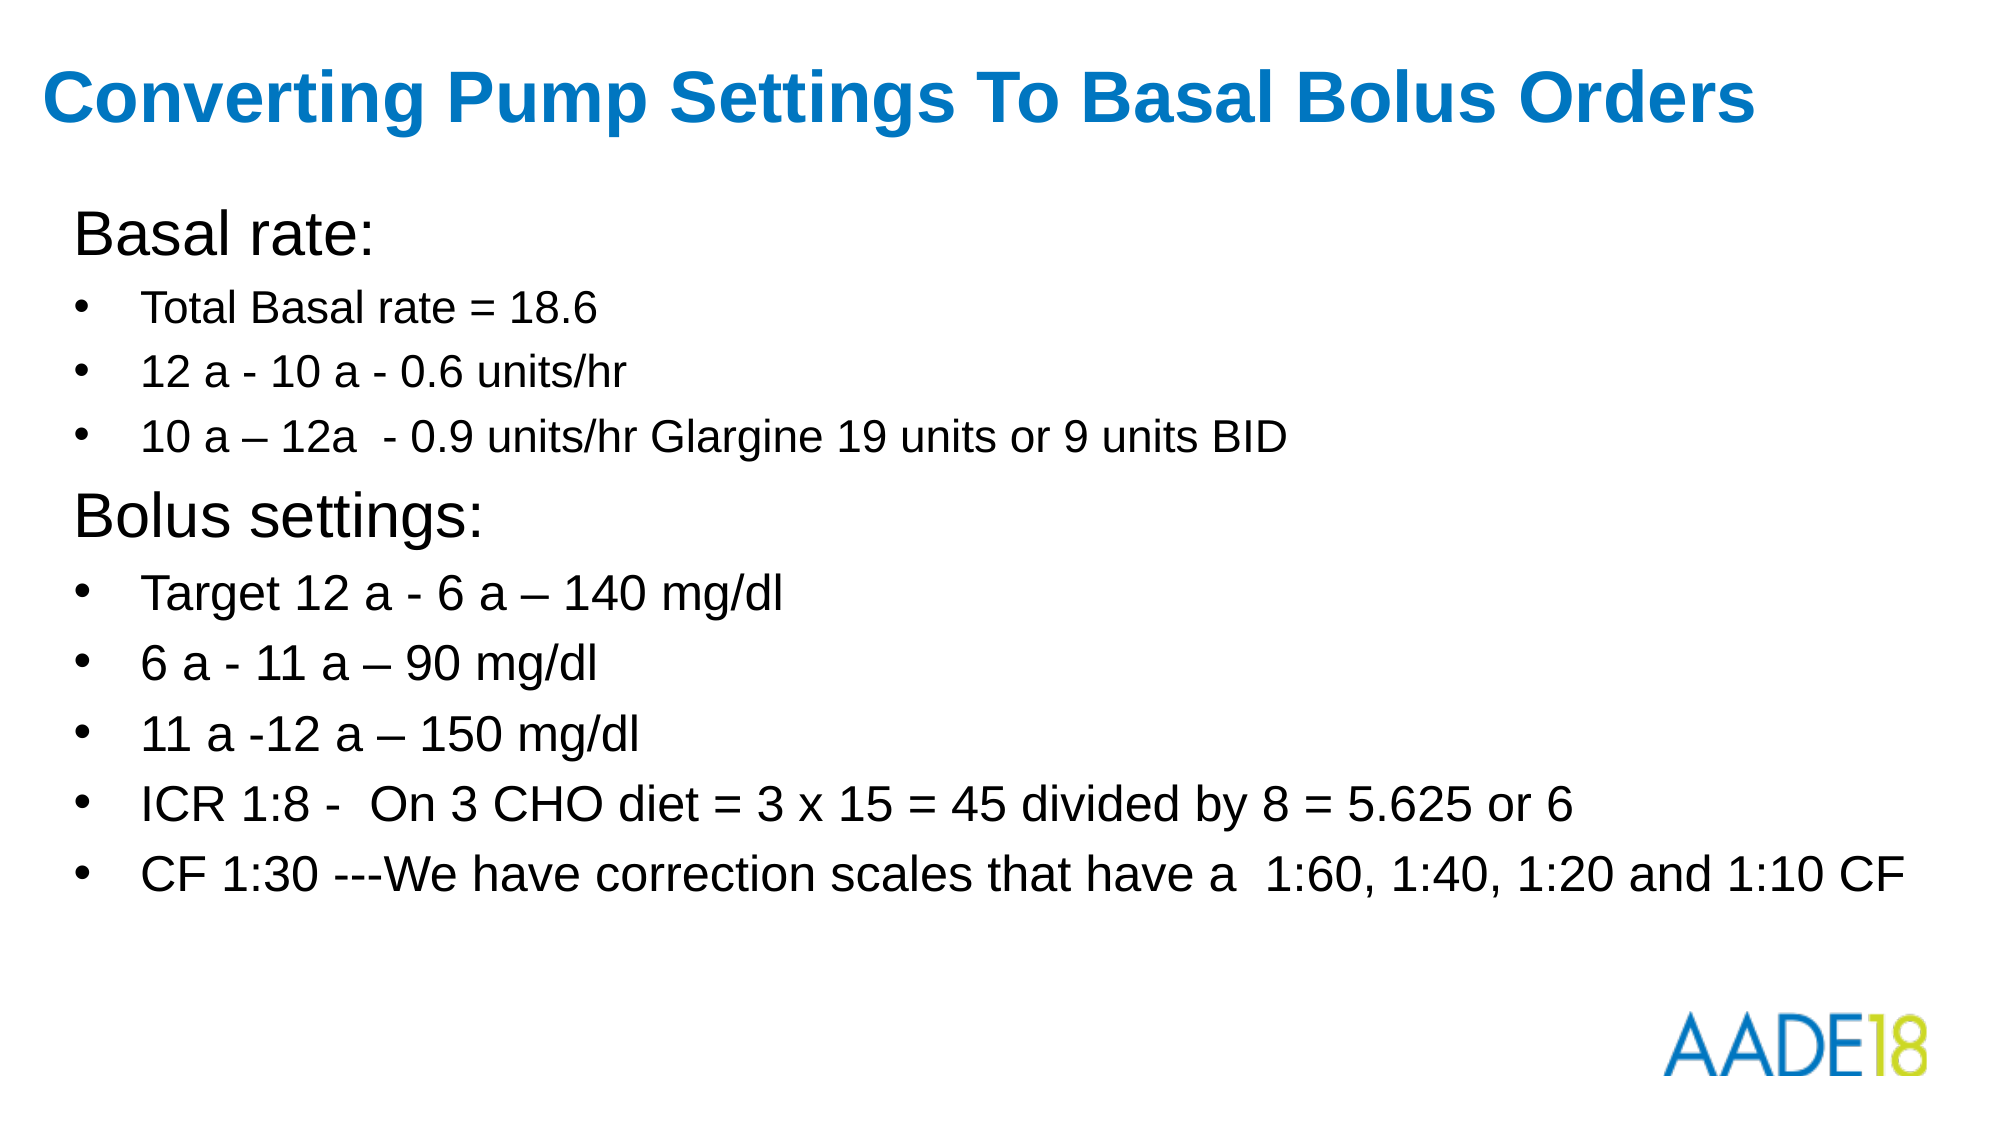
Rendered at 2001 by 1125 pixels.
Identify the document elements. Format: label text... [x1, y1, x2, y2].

title Converting Pump Settings To Basal Bolus Orders [27, 16, 1932, 170]
list Basal rate: Total Basal rate = 18.6 12 a - 10 a - 0.6 units/hr 10 a – 12a - 0.9 units/hr Glargine 19 units or 9 units BID Bolus settings: Target 12 a - 6 a – 140 mg/dl 6 a - 11 a – 90 mg/dl 11 a -12 a – 150 mg/dl ICR 1:8 - On 3 CHO diet = 3 x 15 = 45 divided by 8 = 5.625 or 6 CF 1:30 ---We have correction scales that have a 1:60, 1:40, 1:20 and 1:10 CF [58, 185, 1932, 966]
